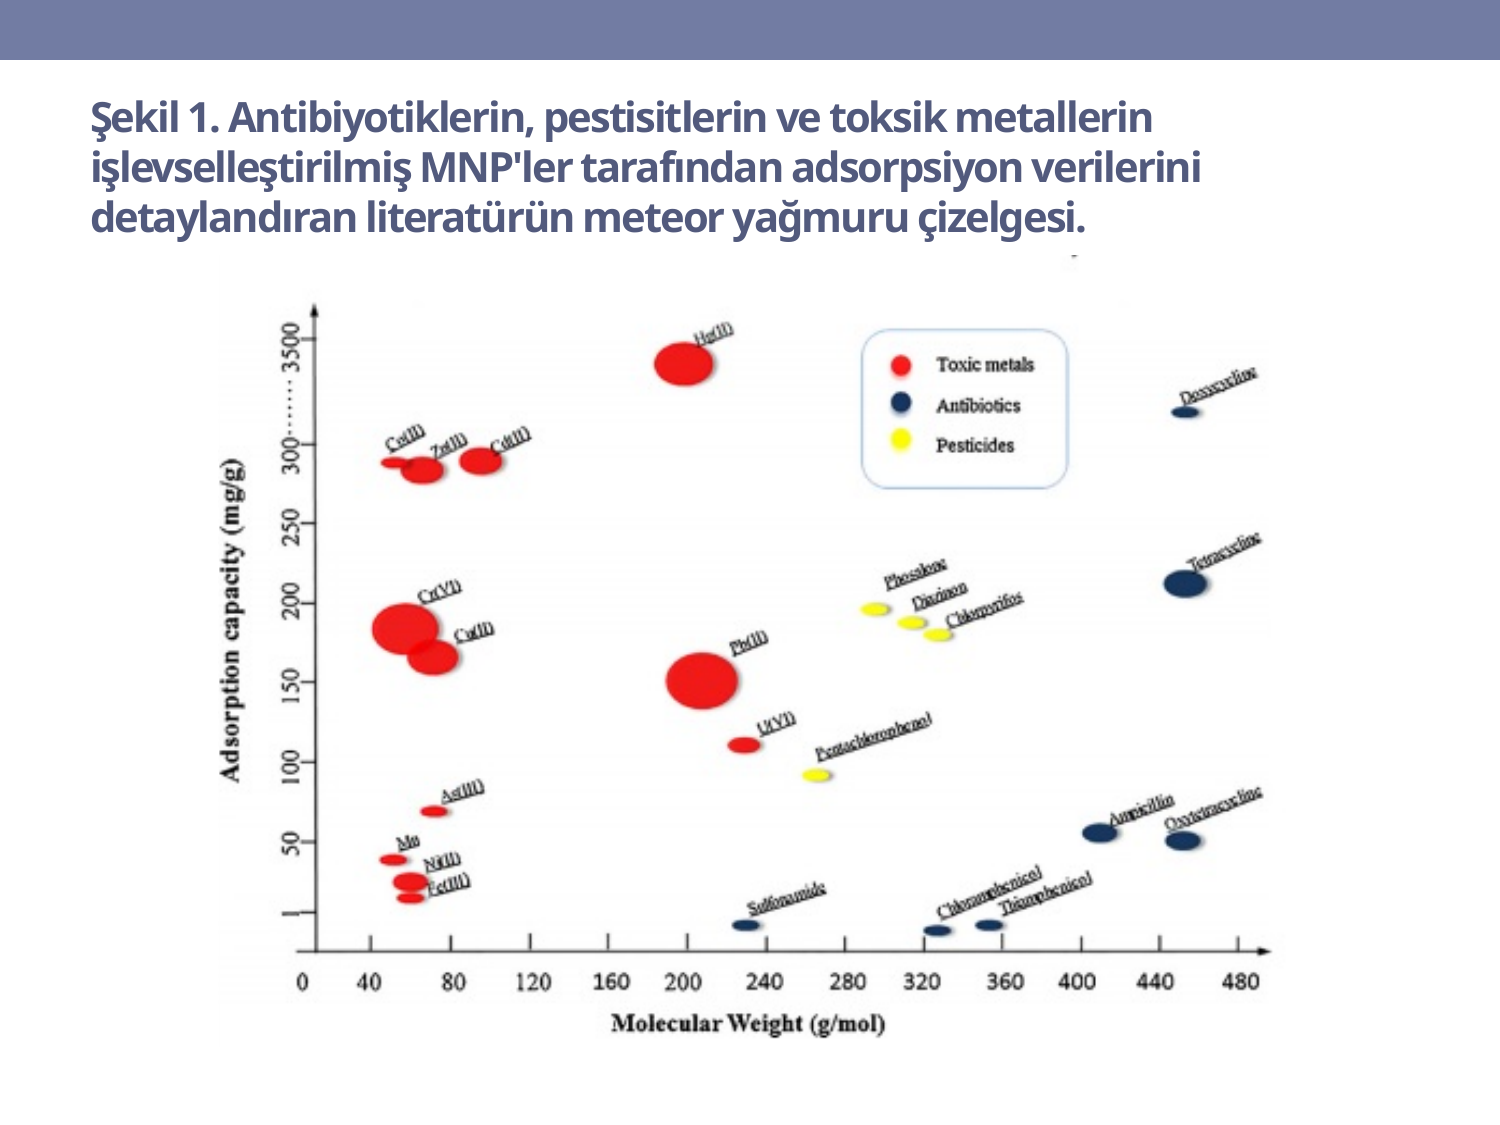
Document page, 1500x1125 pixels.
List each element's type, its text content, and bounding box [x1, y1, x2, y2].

title Şekil 1. Antibiyotiklerin, pestisitlerin ve toksik metallerin işlevselleştirilmiş MNP'ler tarafından adsorpsiyon verilerini detaylandıran literatürün meteor yağmuru çizelgesi. [75, 87, 1425, 250]
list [218, 255, 1294, 1047]
